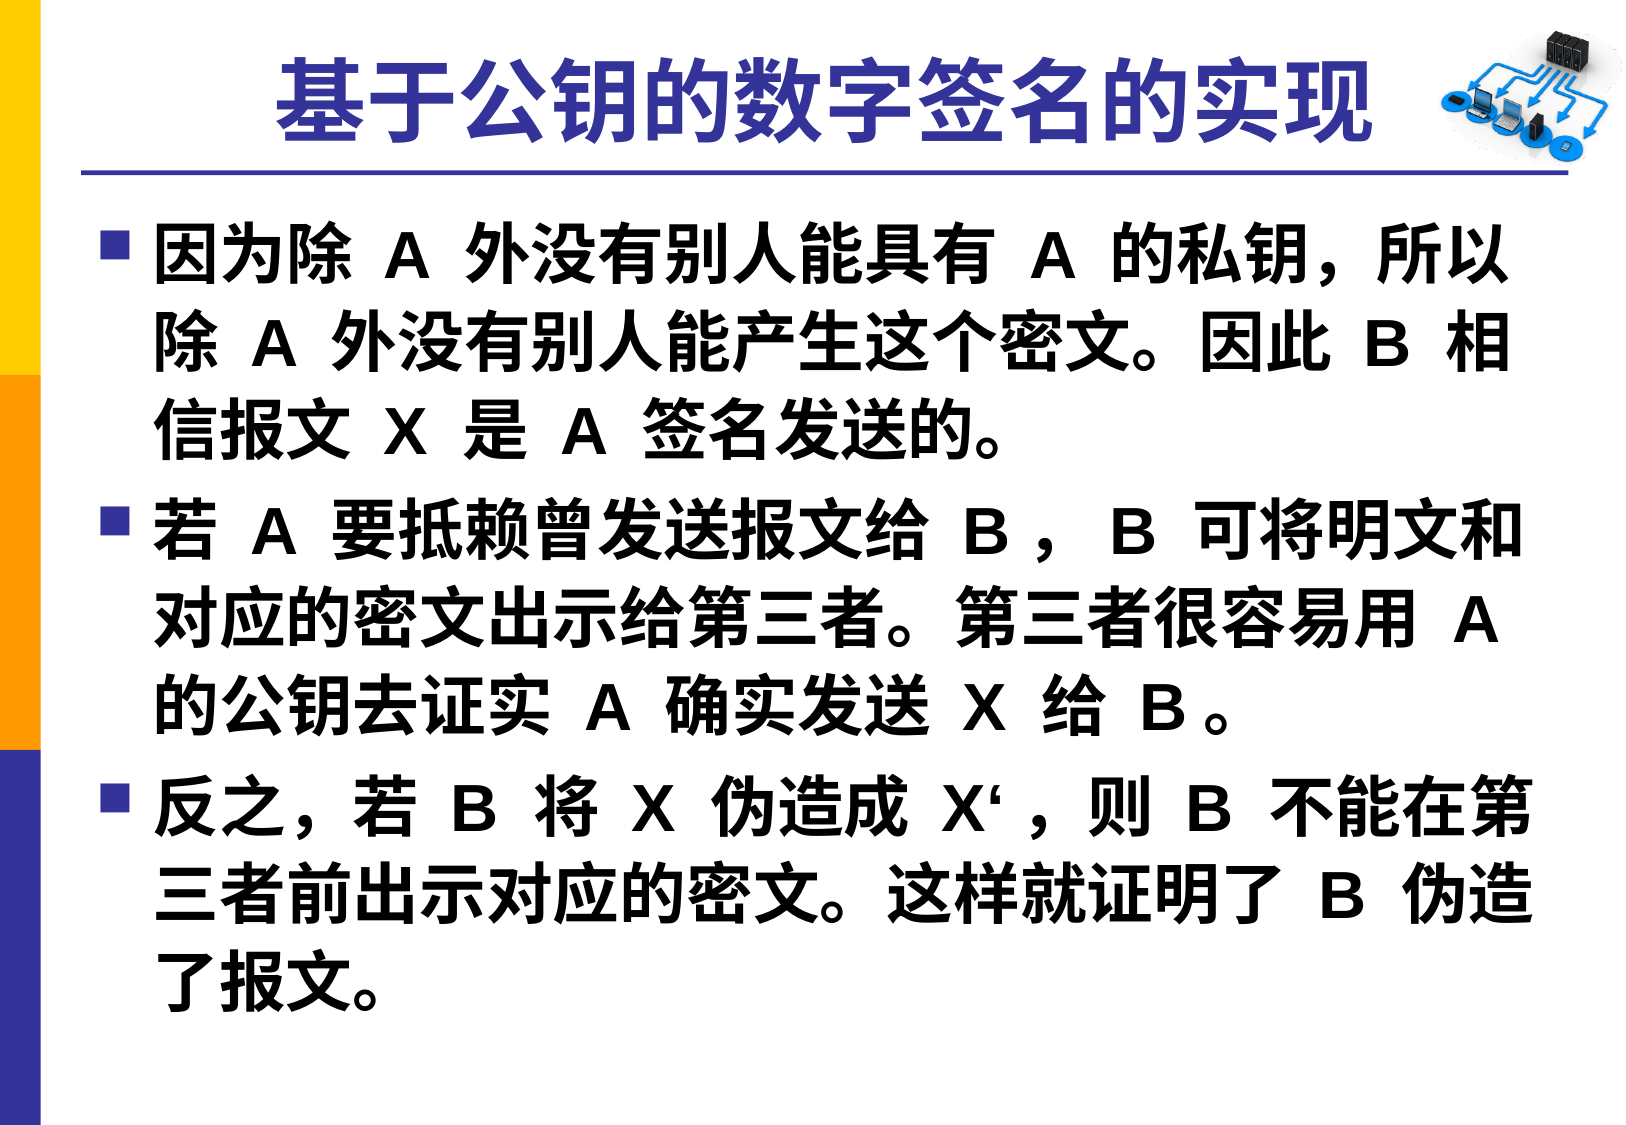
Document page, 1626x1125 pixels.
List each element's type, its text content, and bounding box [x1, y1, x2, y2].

list 因为除 A 外没有别人能具有 A 的私钥，所以除 A 外没有别人能产生这个密文。因此 B 相信报文 X 是 A 签名发送的。 若 A 要抵赖曾发送报文给 B，B 可将明文和对应的密文出示给第三者。第三者很容易用 A 的公钥去证实 A 确实发送 X 给 B。 反之，若 B 将 X 伪造成 X‘，则 B 不能在第三者前出示对应的密文。这样就证明了 B 伪造了报文。 [81, 196, 1569, 1006]
title 基于公钥的数字签名的实现 [81, 30, 1569, 161]
picture [1438, 30, 1624, 165]
